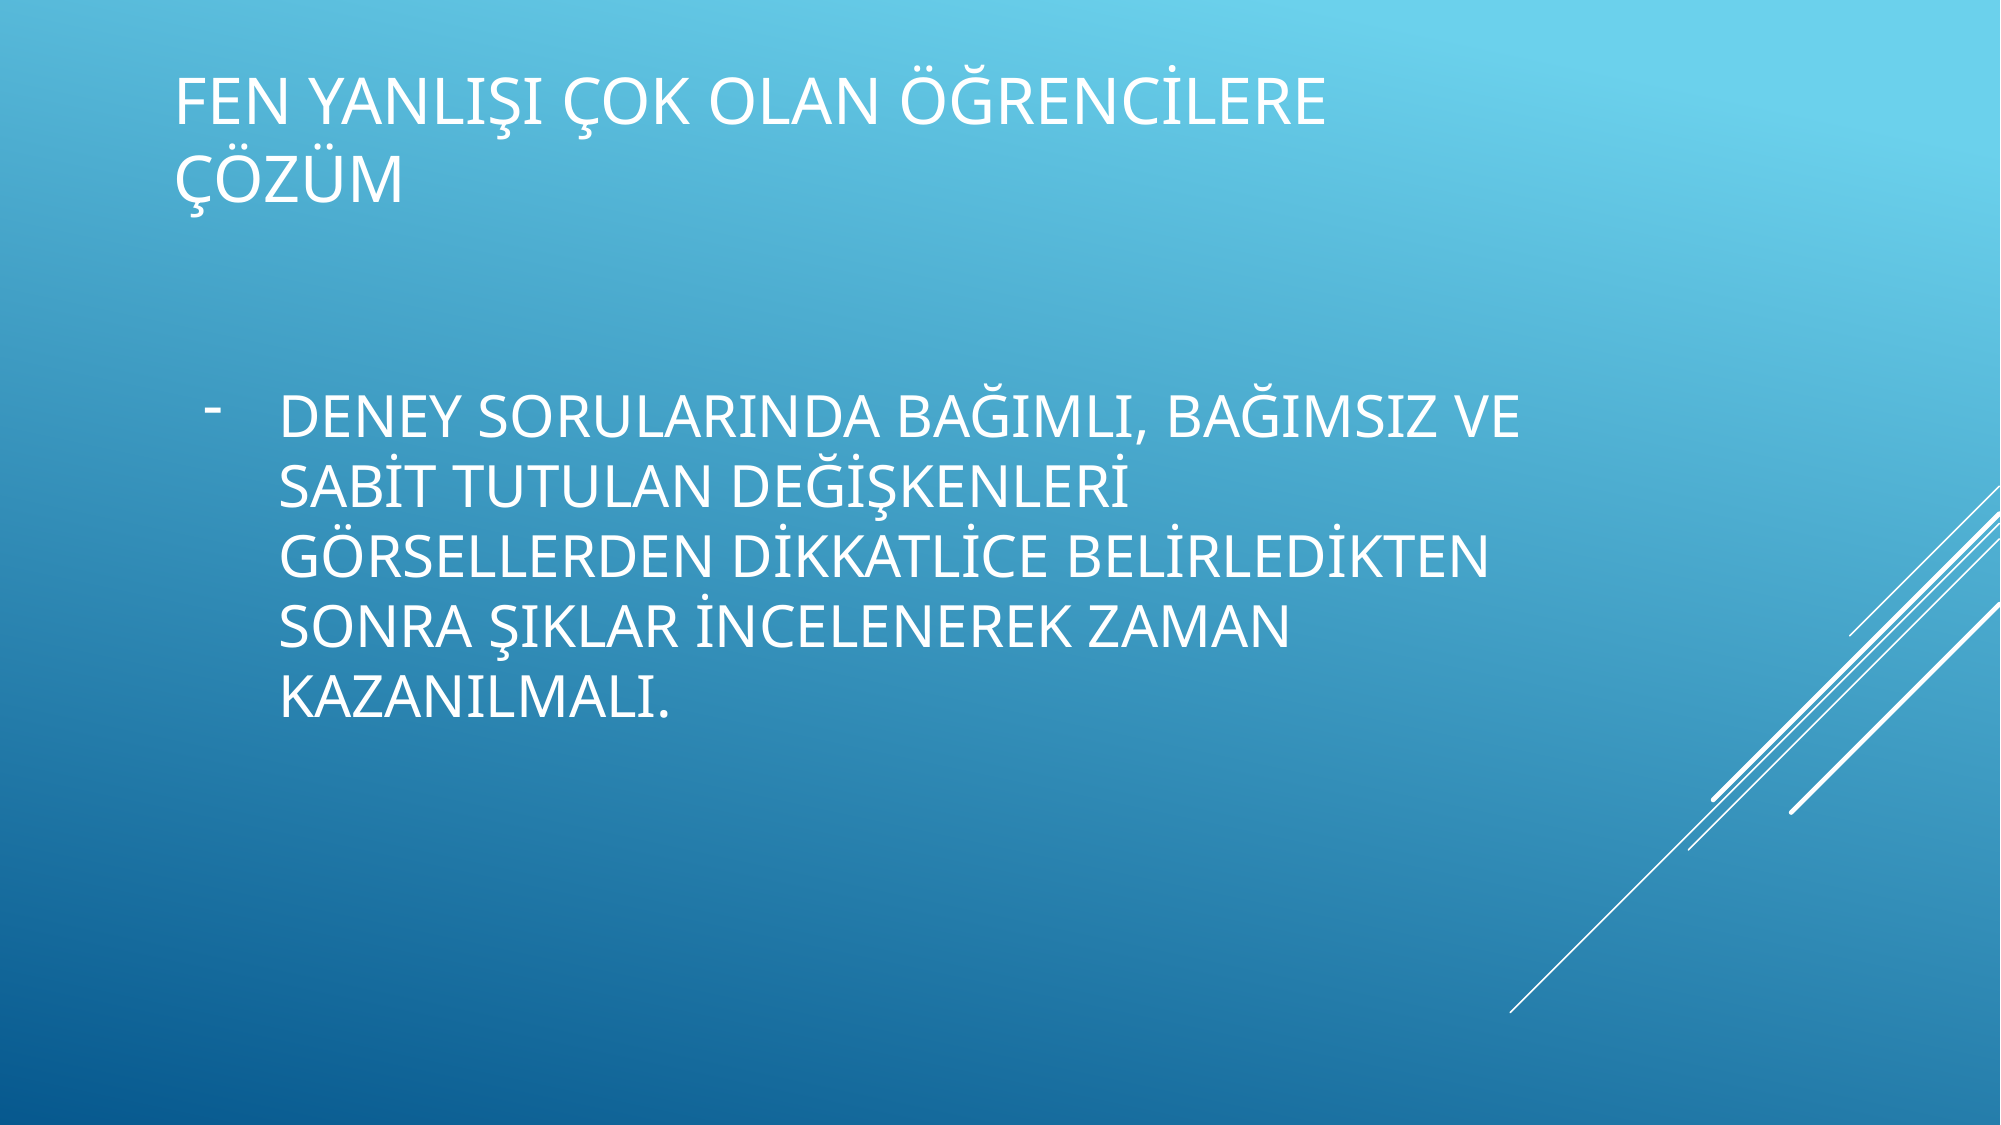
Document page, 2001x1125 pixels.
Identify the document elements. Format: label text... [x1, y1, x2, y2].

text_box Deney sorularında bağımlı, bağımsız ve sabit tutulan değişkenleri görsellerden dikkatlice belirledikten sonra şıklar incelenerek zaman kazanılmalı. [188, 465, 1589, 713]
title Fen Yanlışı Çok Olan Öğrencilere Çözüm [158, 52, 1559, 300]
